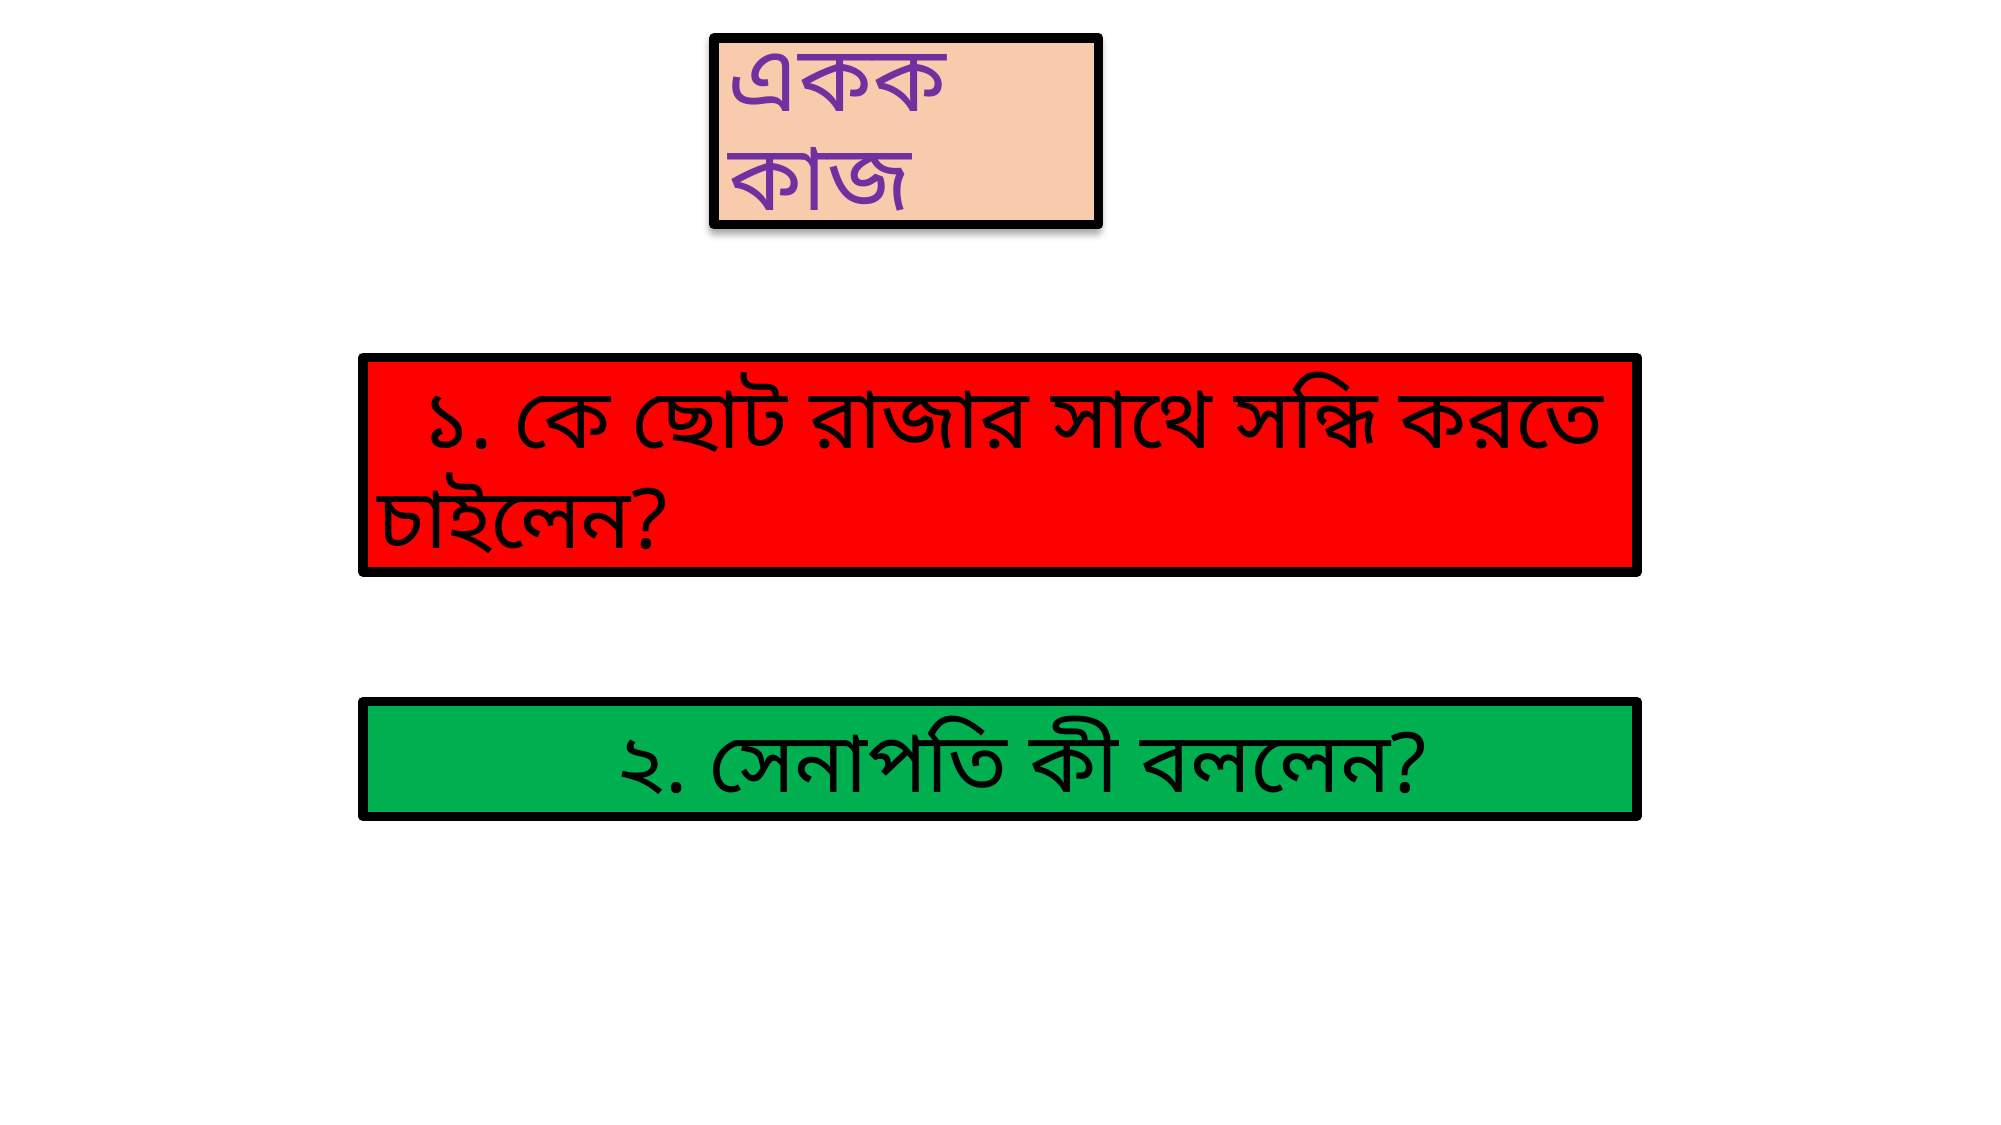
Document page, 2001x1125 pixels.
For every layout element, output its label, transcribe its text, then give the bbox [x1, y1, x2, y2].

text_box ১. কে ছোট রাজার সাথে সন্ধি করতে চাইলেন? [362, 357, 1637, 573]
title একক কাজ [713, 37, 1099, 225]
text_box ২. সেনাপতি কী বললেন? [362, 701, 1637, 817]
